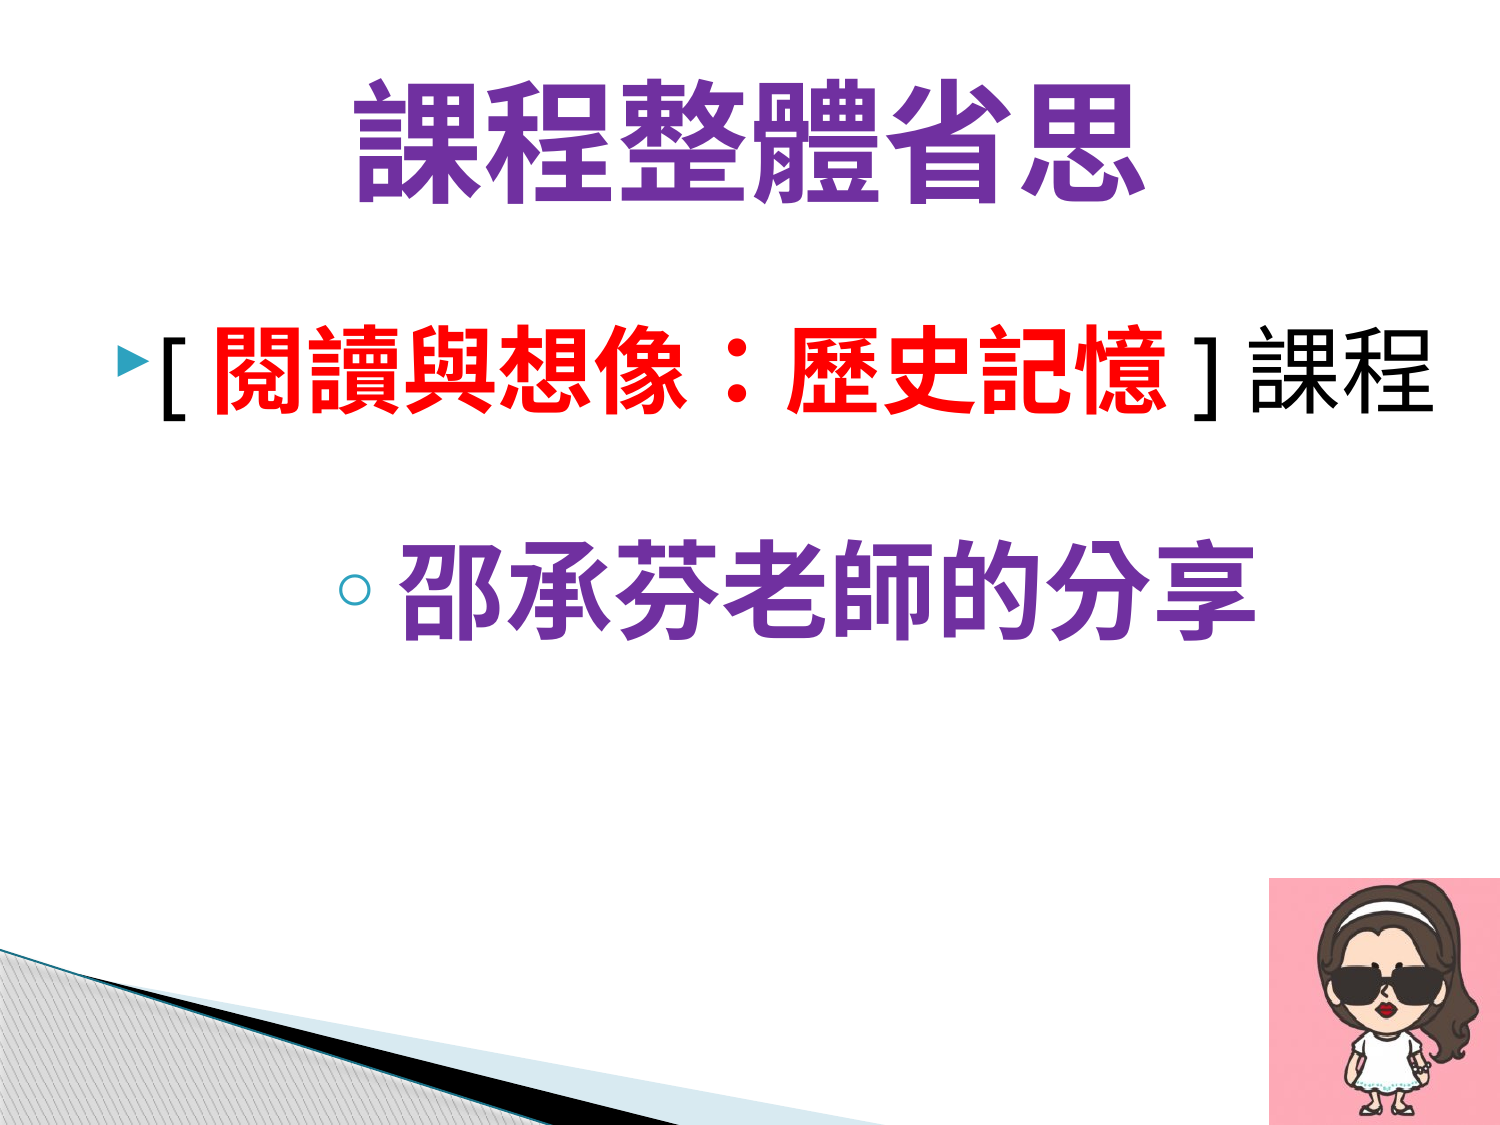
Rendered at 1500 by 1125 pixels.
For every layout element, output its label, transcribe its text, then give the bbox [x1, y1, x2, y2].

list [閱讀與想像：歷史記憶]課程 邵承芬老師的分享 [64, 302, 1471, 764]
title 課程整體省思 [75, 45, 1425, 233]
picture [1269, 878, 1500, 1125]
